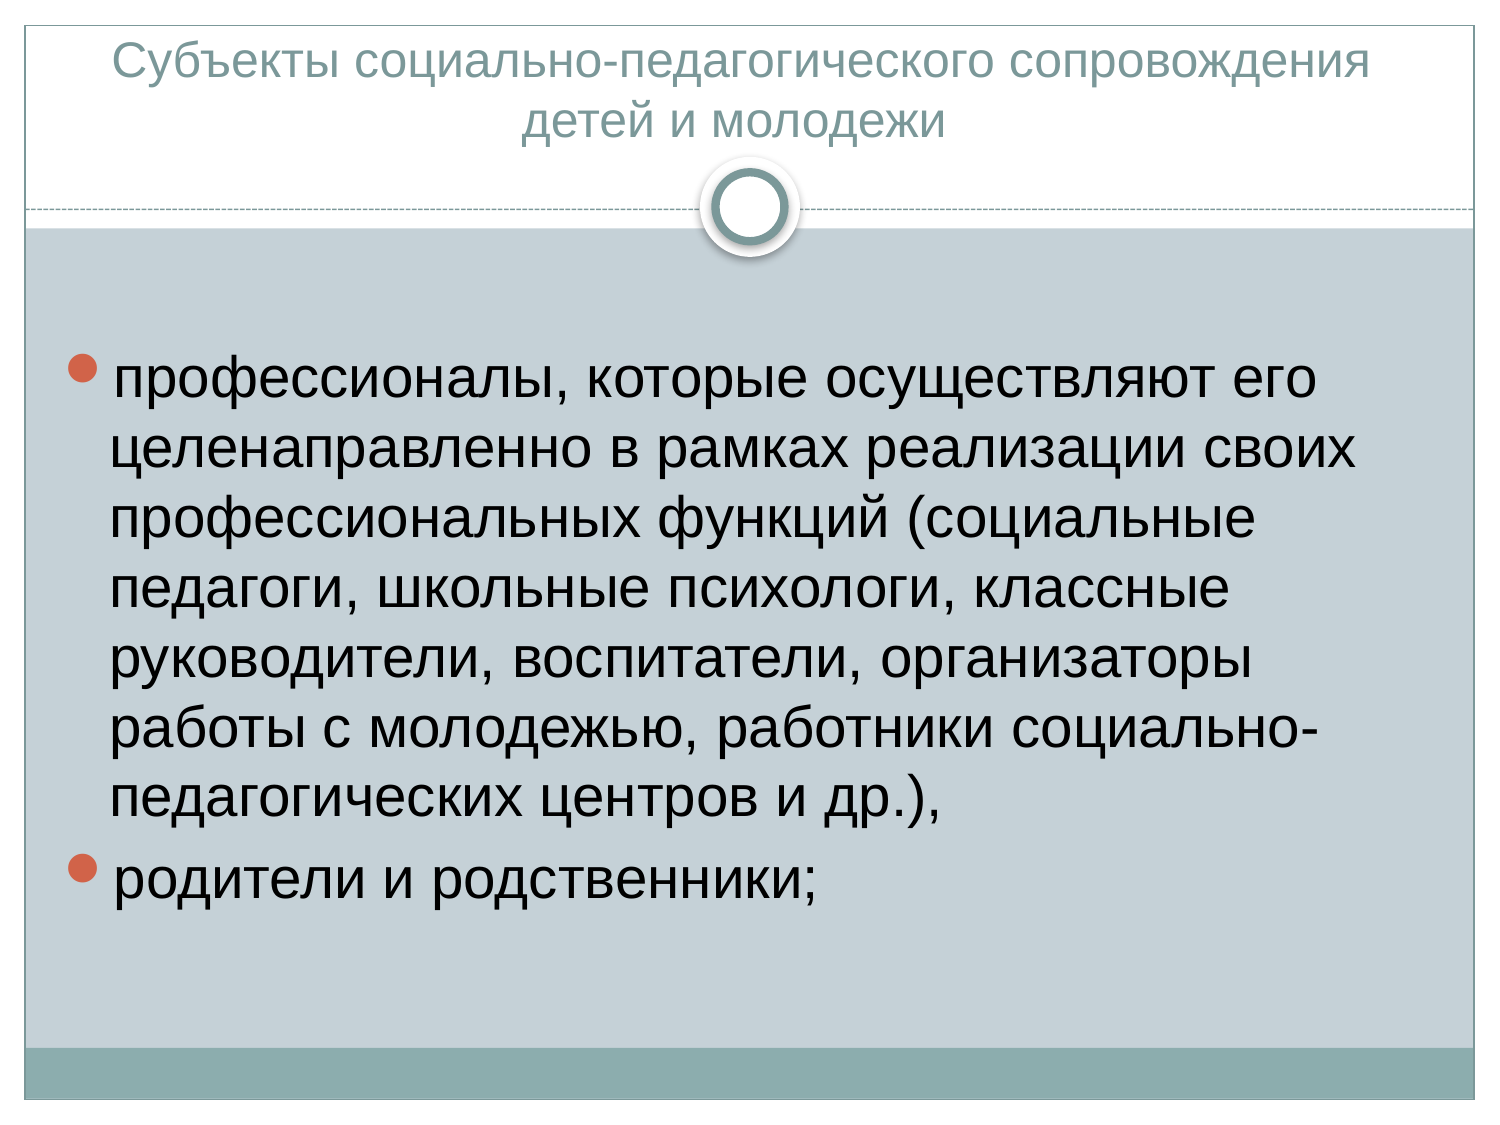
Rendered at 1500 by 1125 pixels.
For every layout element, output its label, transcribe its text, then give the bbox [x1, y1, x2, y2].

title Субъекты социально-педагогического сопровождения детей и молодежи [41, 30, 1442, 156]
list профессионалы, которые осуществляют его целенаправленно в рамках реализации своих профессиональных функций (социальные педагоги, школьные психологи, классные руководители, воспитатели, организаторы работы с молодежью, работники социально-педагогических центров и др.), родители и родственники; [49, 250, 1445, 1001]
